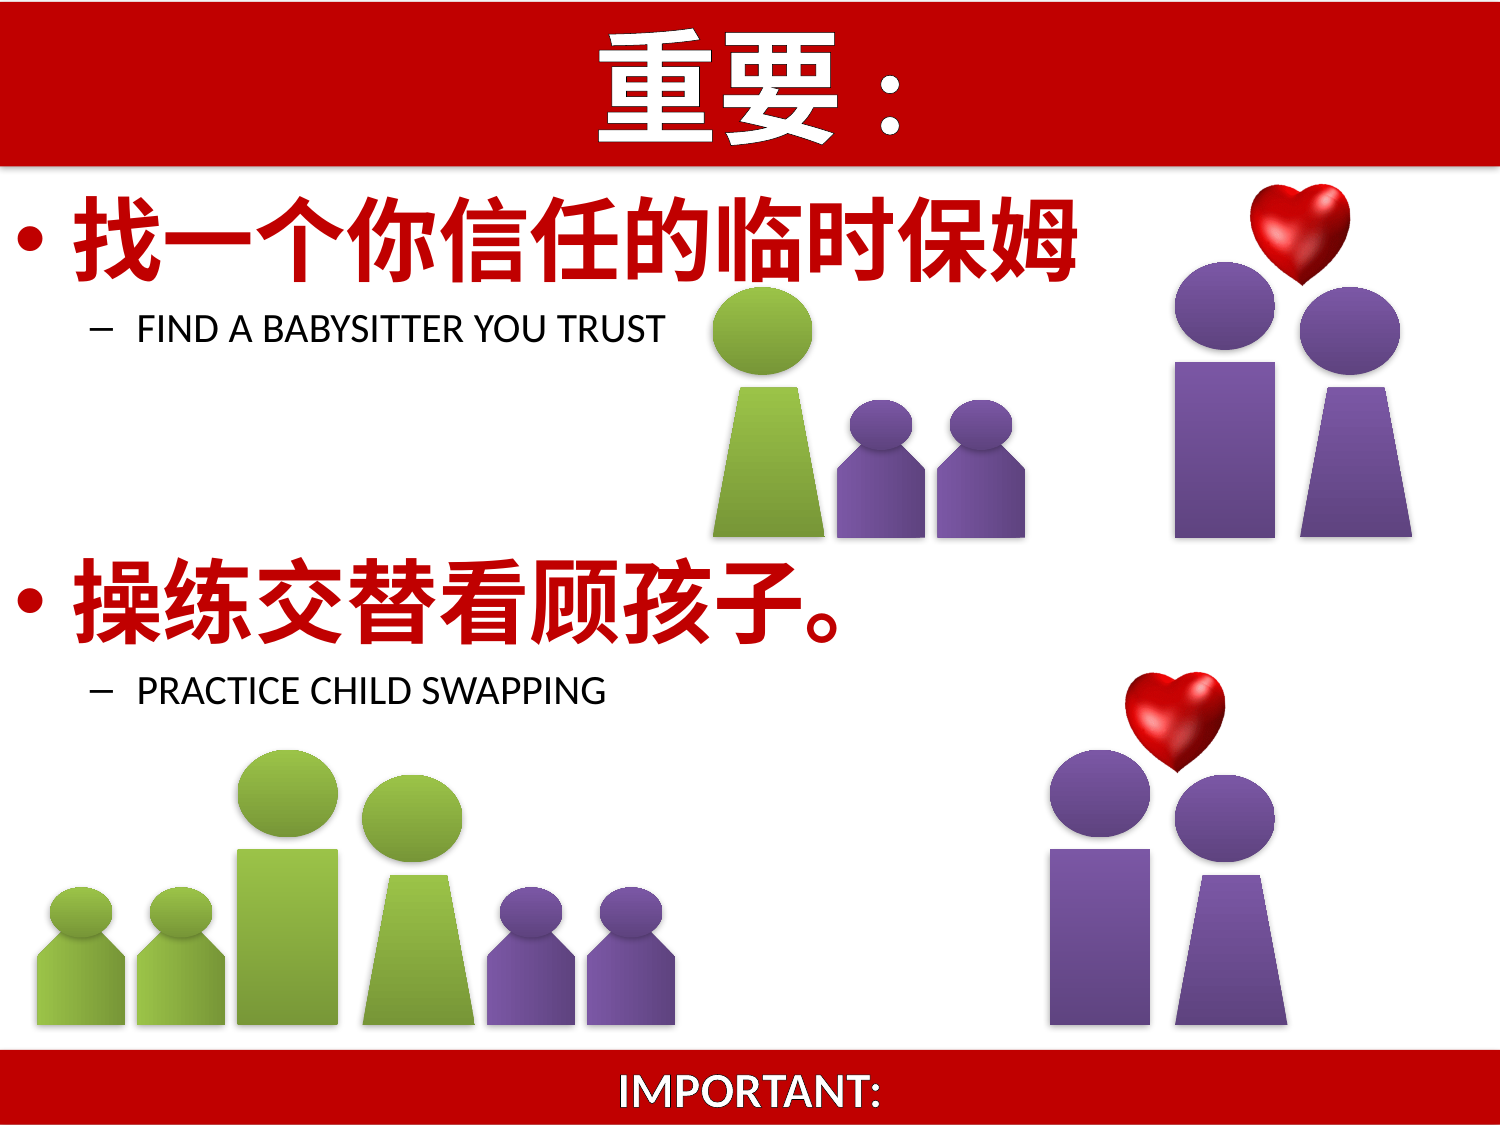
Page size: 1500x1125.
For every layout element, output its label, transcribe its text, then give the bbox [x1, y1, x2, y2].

picture [1113, 663, 1239, 779]
text_box 找一个你信任的临时保姆 FIND A BABYSITTER YOU TRUST 操练交替看顾孩子。 PRACTICE CHILD SWAPPING [0, 174, 1500, 1038]
text_box [1175, 362, 1275, 538]
text_box [362, 874, 475, 1025]
text_box [1175, 777, 1276, 863]
picture [1239, 177, 1361, 291]
text_box [837, 450, 925, 538]
text_box [499, 887, 563, 938]
text_box [1175, 262, 1276, 350]
text_box [937, 450, 1025, 538]
text_box [1299, 289, 1400, 375]
text_box [1050, 849, 1150, 1025]
text_box [237, 849, 338, 1025]
text_box [1175, 874, 1288, 1025]
text_box [599, 887, 663, 938]
text_box [149, 887, 213, 938]
text_box [49, 887, 113, 938]
text_box [587, 937, 675, 1026]
text_box [37, 937, 125, 1026]
text_box [362, 774, 463, 863]
text_box [712, 287, 813, 375]
text_box 重要: [0, 1, 1500, 167]
text_box [849, 399, 913, 450]
text_box [237, 749, 338, 838]
text_box [1299, 387, 1413, 538]
text_box IMPORTANT: [0, 1049, 1500, 1125]
text_box [712, 387, 826, 538]
text_box [1050, 749, 1150, 838]
text_box [137, 937, 225, 1026]
text_box [949, 399, 1013, 450]
text_box [487, 937, 575, 1026]
